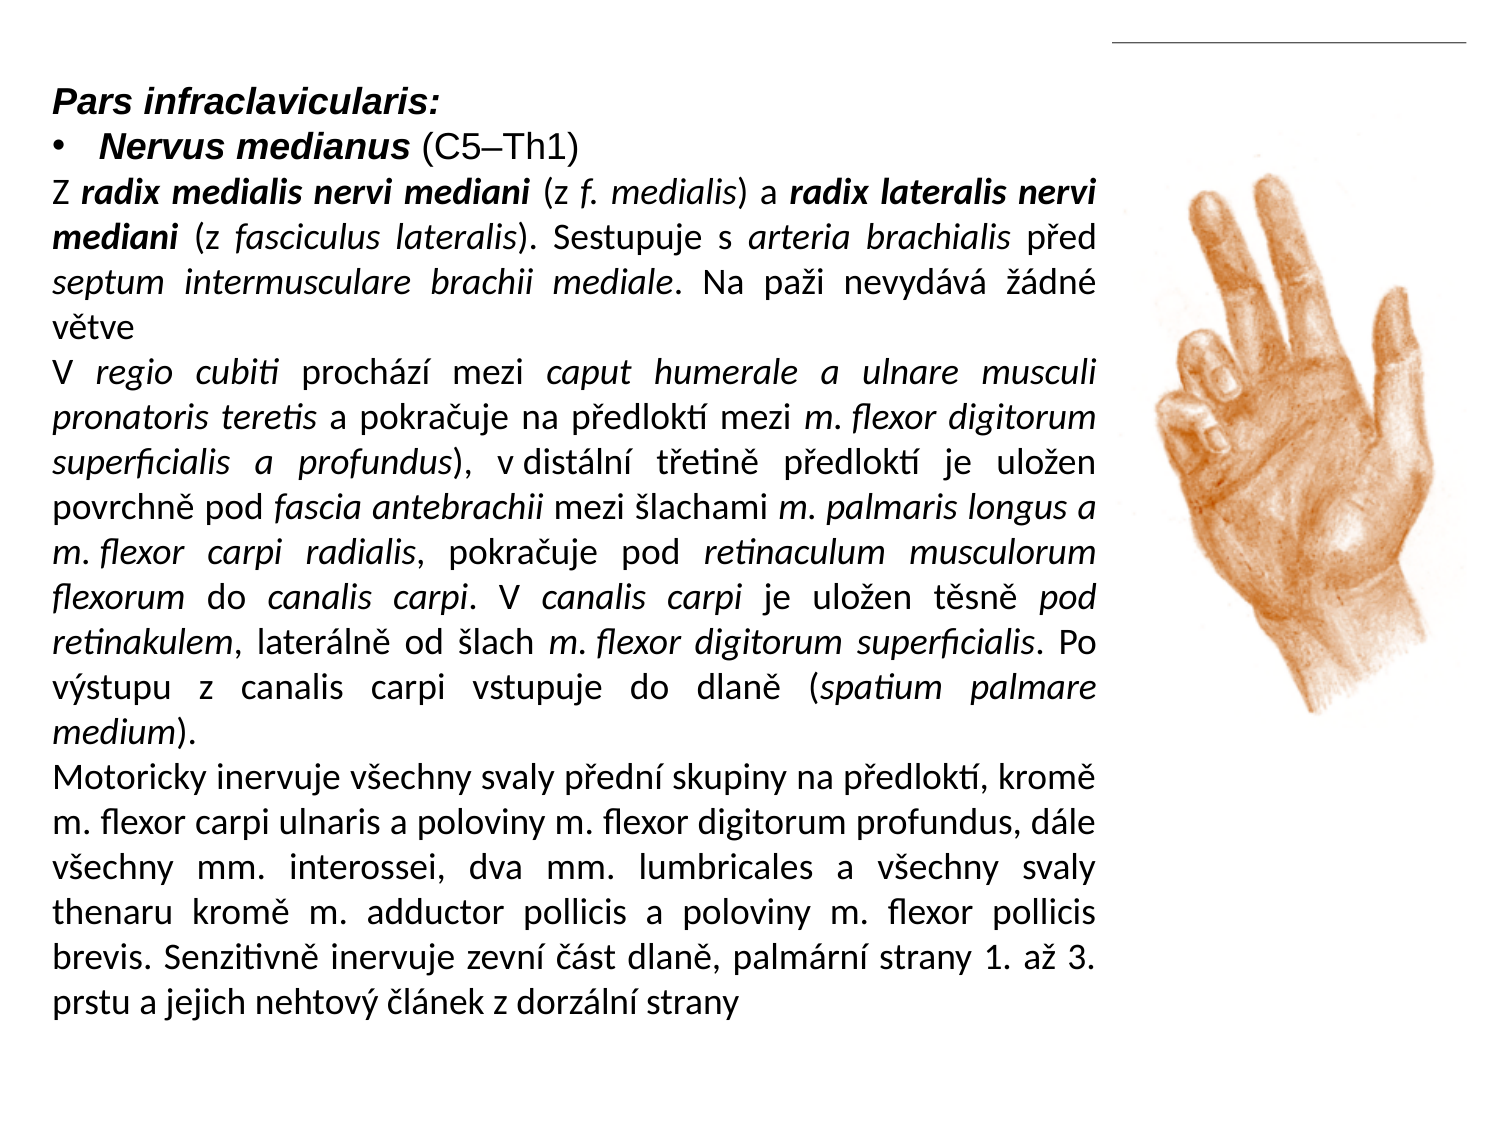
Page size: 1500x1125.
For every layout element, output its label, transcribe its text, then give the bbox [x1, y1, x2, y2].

picture [1111, 30, 1467, 729]
text_box Pars infraclavicularis: Nervus medianus (C5–Th1) Z radix medialis nervi mediani (z f. medialis) a radix lateralis nervi mediani (z fasciculus lateralis). Sestupuje s arteria brachialis před septum intermusculare brachii mediale. Na paži nevydává žádné větve V regio cubiti prochází mezi caput humerale a ulnare musculi pronatoris teretis a pokračuje na předloktí mezi m. flexor digitorum superficialis a profundus), v distální třetině předloktí je uložen povrchně pod fascia antebrachii mezi šlachami m. palmaris longus a m. flexor carpi radialis, pokračuje pod retinaculum musculorum flexorum do canalis carpi. V canalis carpi je uložen těsně pod retinakulem, laterálně od šlach m. flexor digitorum superficialis. Po výstupu z canalis carpi vstupuje do dlaně (spatium palmare medium). Motoricky inervuje všechny svaly přední skupiny na předloktí, kromě m. flexor carpi ulnaris a poloviny m. flexor digitorum profundus, dále všechny mm. interossei, dva mm. lumbricales a všechny svaly thenaru kromě m. adductor pollicis a poloviny m. flexor pollicis brevis. Senzitivně inervuje zevní část dlaně, palmární strany 1. až 3. prstu a jejich nehtový článek z dorzální strany [37, 69, 1112, 1120]
